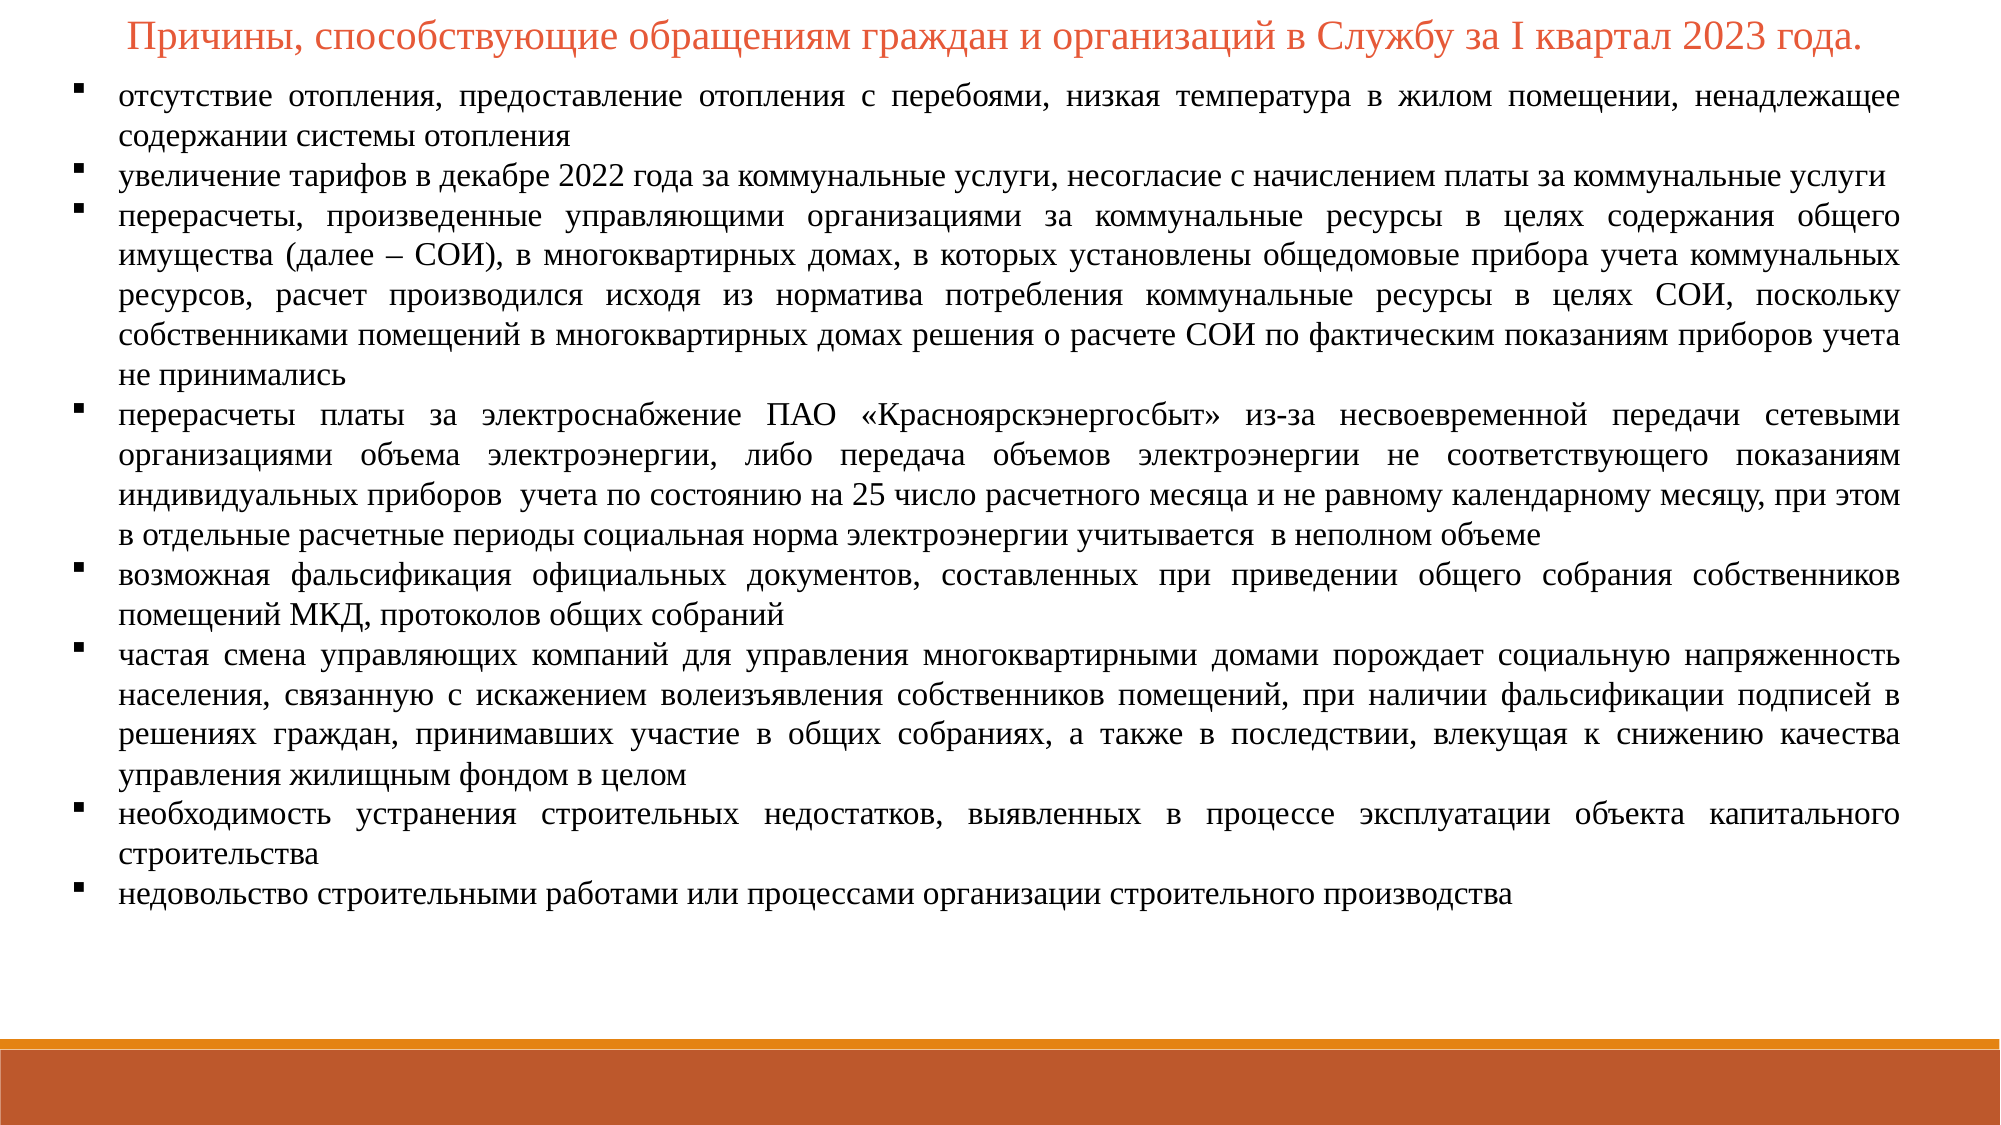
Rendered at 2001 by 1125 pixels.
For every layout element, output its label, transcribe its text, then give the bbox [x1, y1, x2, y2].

text_box Причины, способствующие обращениям граждан и организаций в Службу за I квартал 2023 года. [21, 0, 1954, 65]
text_box отсутствие отопления, предоставление отопления с перебоями, низкая температура в жилом помещении, ненадлежащее содержании системы отопления увеличение тарифов в декабре 2022 года за коммунальные услуги, несогласие с начислением платы за коммунальные услуги перерасчеты, произведенные управляющими организациями за коммунальные ресурсы в целях содержания общего имущества (далее – СОИ), в многоквартирных домах, в которых установлены общедомовые прибора учета коммунальных ресурсов, расчет производился исходя из норматива потребления коммунальные ресурсы в целях СОИ, поскольку собственниками помещений в многоквартирных домах решения о расчете СОИ по фактическим показаниям приборов учета не принимались перерасчеты платы за электроснабжение ПАО «Красноярскэнергосбыт» из-за несвоевременной передачи сетевыми организациями объема электроэнергии, либо передача объемов электроэнергии не соответствующего показаниям индивидуальных приборов учета по состоянию на 25 число расчетного месяца и не равному календарному месяцу, при этом в отдельные расчетные периоды социальная норма электроэнергии учитывается в неполном объеме возможная фальсификация официальных документов, составленных при приведении общего собрания собственников помещений МКД, протоколов общих собраний частая смена управляющих компаний для управления многоквартирными домами порождает социальную напряженность населения, связанную с искажением волеизъявления собственников помещений, при наличии фальсификации подписей в решениях граждан, принимавших участие в общих собраниях, а также в последствии, влекущая к снижению качества управления жилищным фондом в целом необходимость устранения строительных недостатков, выявленных в процессе эксплуатации объекта капитального строительства недовольство строительными работами или процессами организации строительного производства [56, 65, 1919, 1024]
